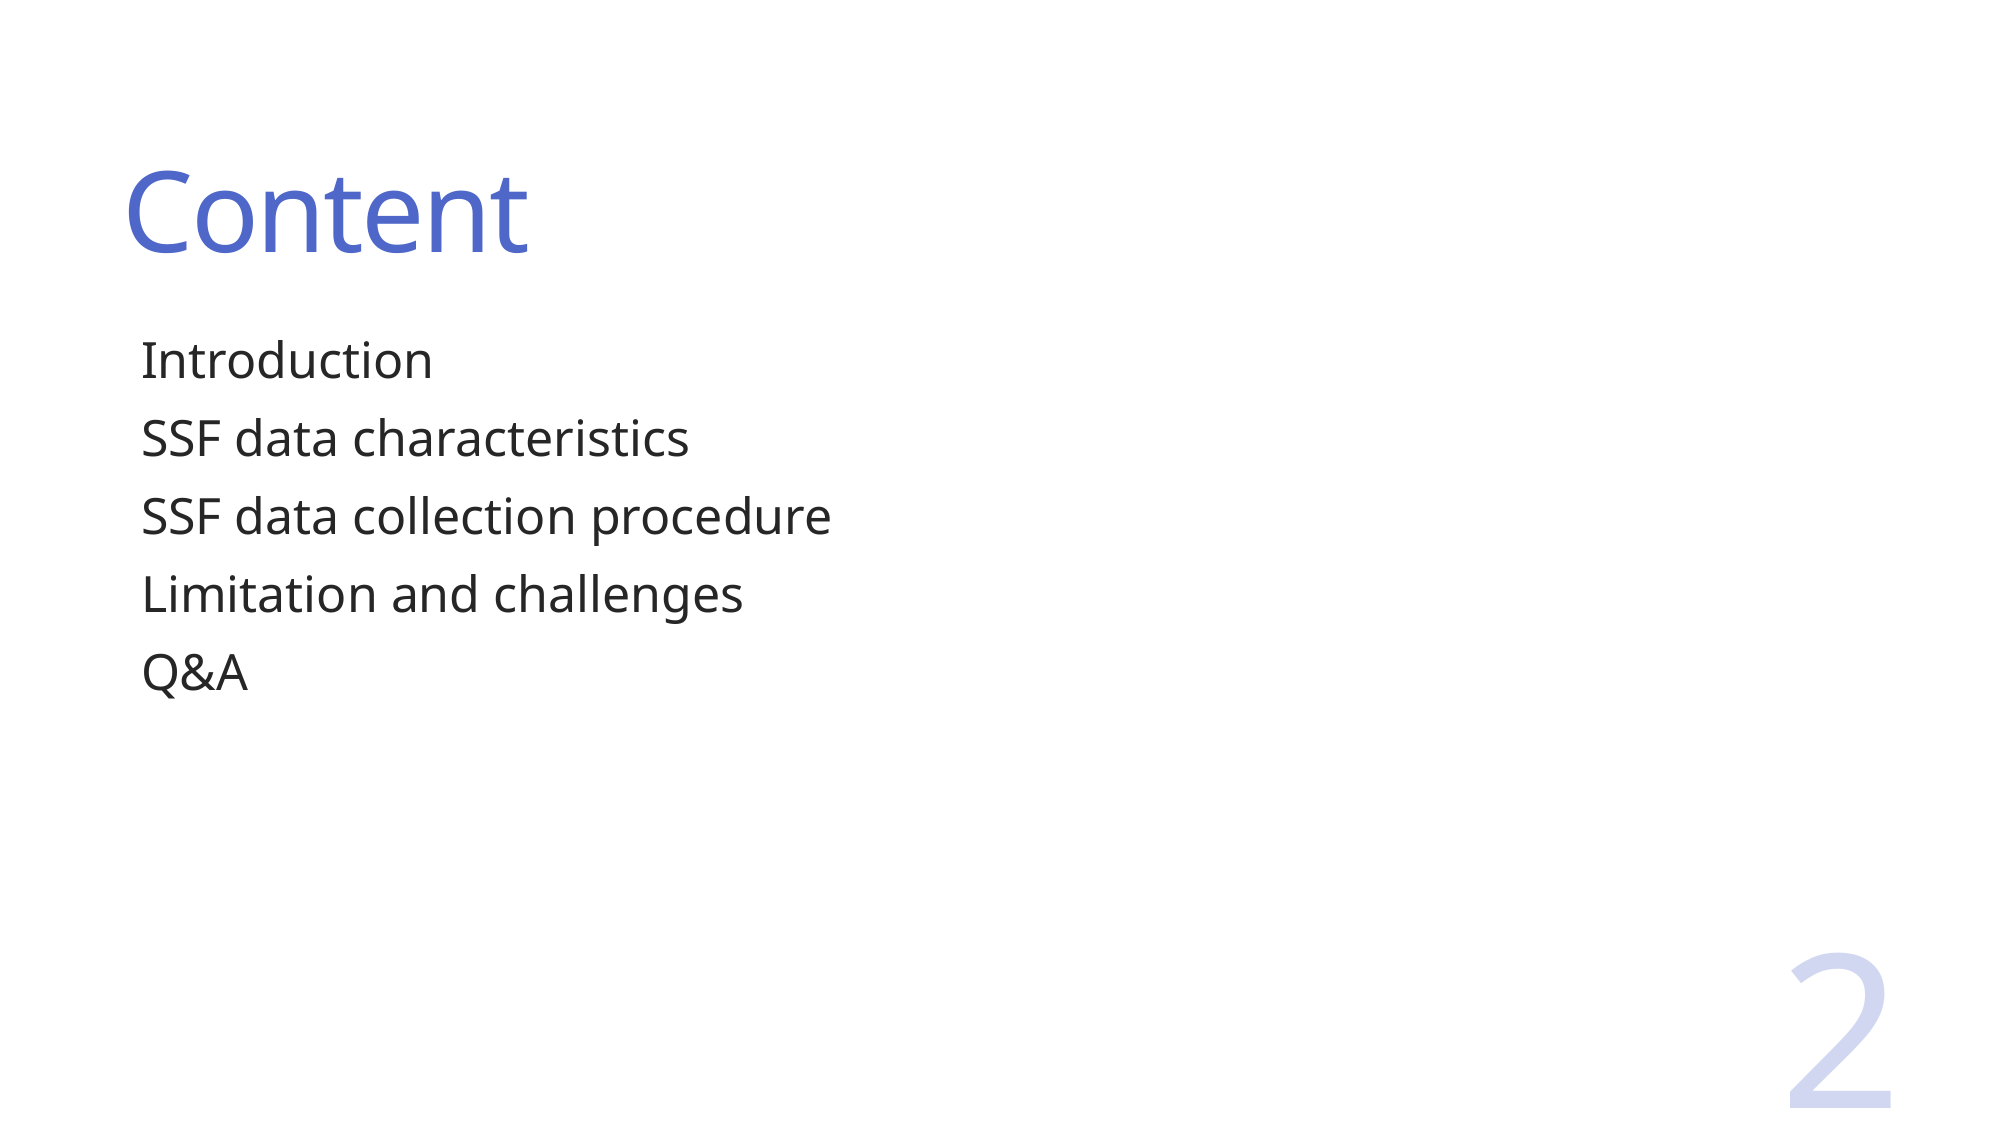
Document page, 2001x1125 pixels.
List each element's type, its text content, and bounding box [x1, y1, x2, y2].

slide_number 2 [1437, 963, 1918, 1125]
list Introduction SSF data characteristics SSF data collection procedure Limitation and challenges Q&A [111, 329, 1876, 948]
title Content [107, 81, 1875, 354]
